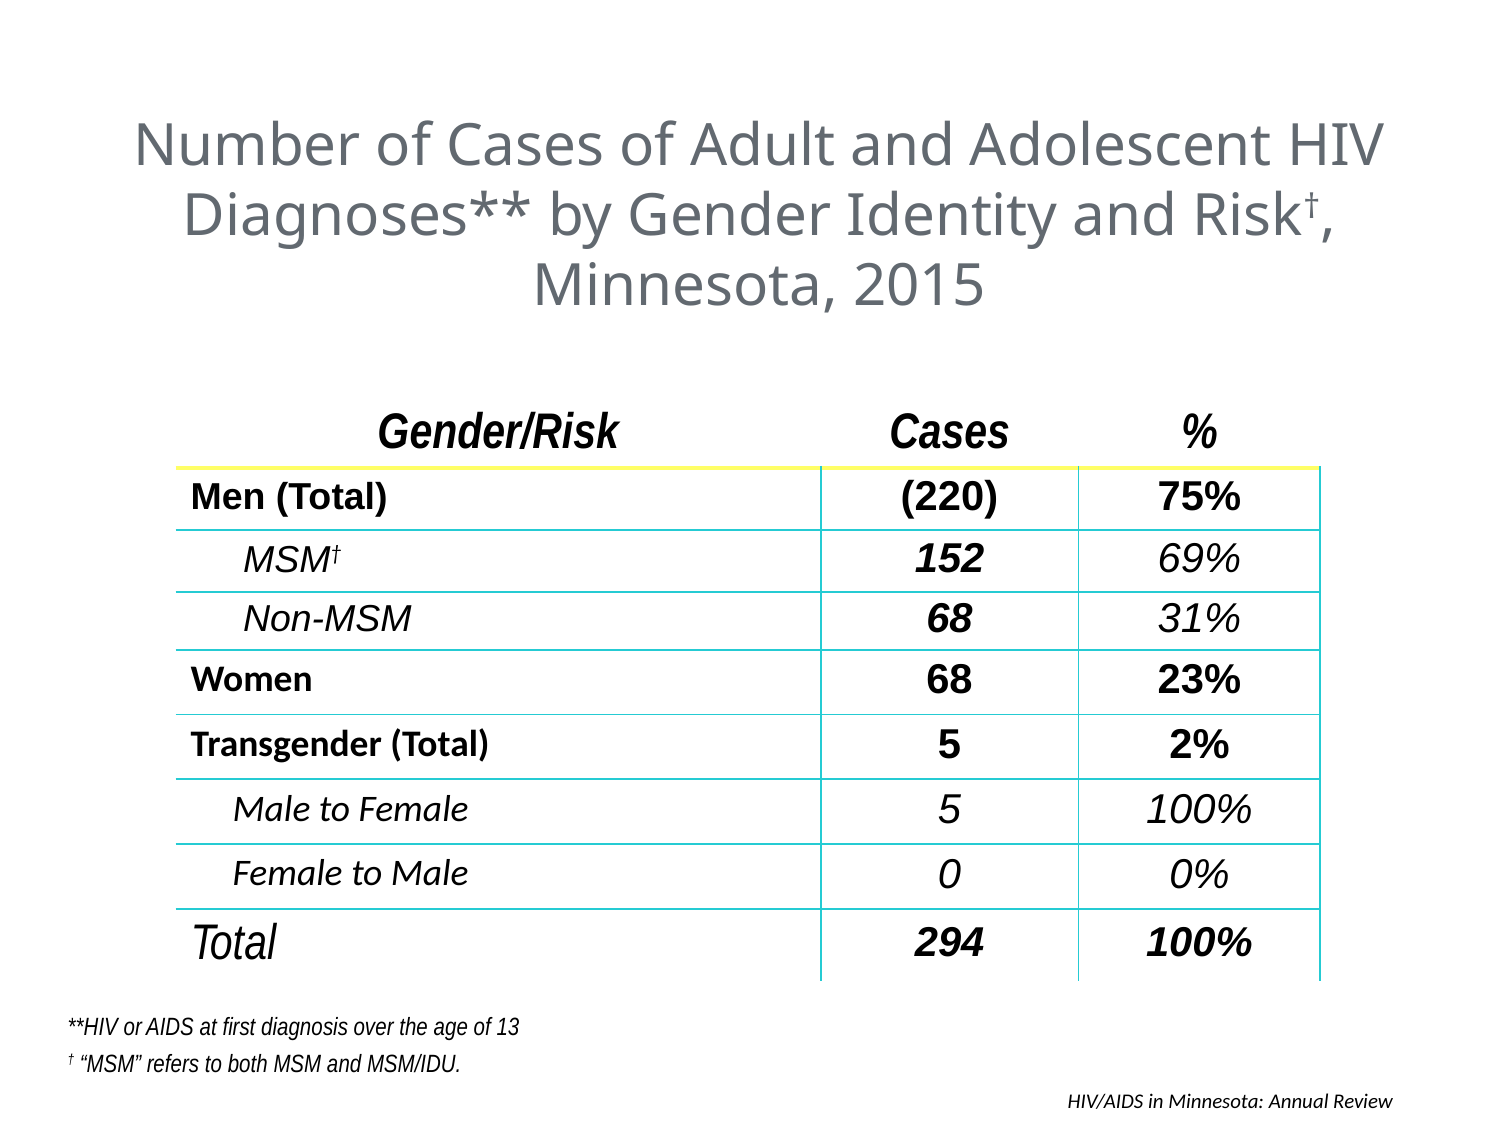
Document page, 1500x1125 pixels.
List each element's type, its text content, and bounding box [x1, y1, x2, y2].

table_cell Women [176, 651, 820, 714]
table_cell 68 [822, 593, 1078, 649]
table_cell Male to Female [176, 780, 820, 843]
table_cell 5 [822, 780, 1078, 843]
table_cell Transgender (Total) [176, 715, 820, 778]
table_cell 75% [1079, 470, 1319, 529]
table_header Cases [821, 400, 1078, 466]
table_cell 0 [822, 845, 1078, 908]
table_cell 31% [1079, 593, 1319, 649]
text_box **HIV or AIDS at first diagnosis over the age of 13 † “MSM” refers to both MSM and MSM/IDU. [0, 983, 1052, 1107]
table_cell 152 [822, 531, 1078, 591]
table_cell (220) [822, 470, 1078, 529]
table_header % [1078, 400, 1320, 466]
table_cell 68 [822, 651, 1078, 714]
table_cell Total [176, 910, 820, 981]
table_cell 69% [1079, 531, 1319, 591]
table_cell 0% [1079, 845, 1319, 908]
table_cell 5 [822, 715, 1078, 778]
table_cell MSM† [176, 531, 820, 591]
table_cell 2% [1079, 715, 1319, 778]
table_cell 100% [1079, 780, 1319, 843]
text_box HIV/AIDS in Minnesota: Annual Review [1025, 987, 1500, 1125]
table_cell 294 [822, 910, 1078, 981]
table_cell 23% [1079, 651, 1319, 714]
table_header Gender/Risk [176, 400, 821, 466]
table_cell Female to Male [176, 845, 820, 908]
table_cell 100% [1079, 910, 1319, 981]
text_box Number of Cases of Adult and Adolescent HIV Diagnoses** by Gender Identity and Risk†, Minnesota, 2015 [49, 99, 1469, 325]
table_cell Men (Total) [176, 470, 820, 529]
table_cell Non-MSM [176, 593, 820, 649]
